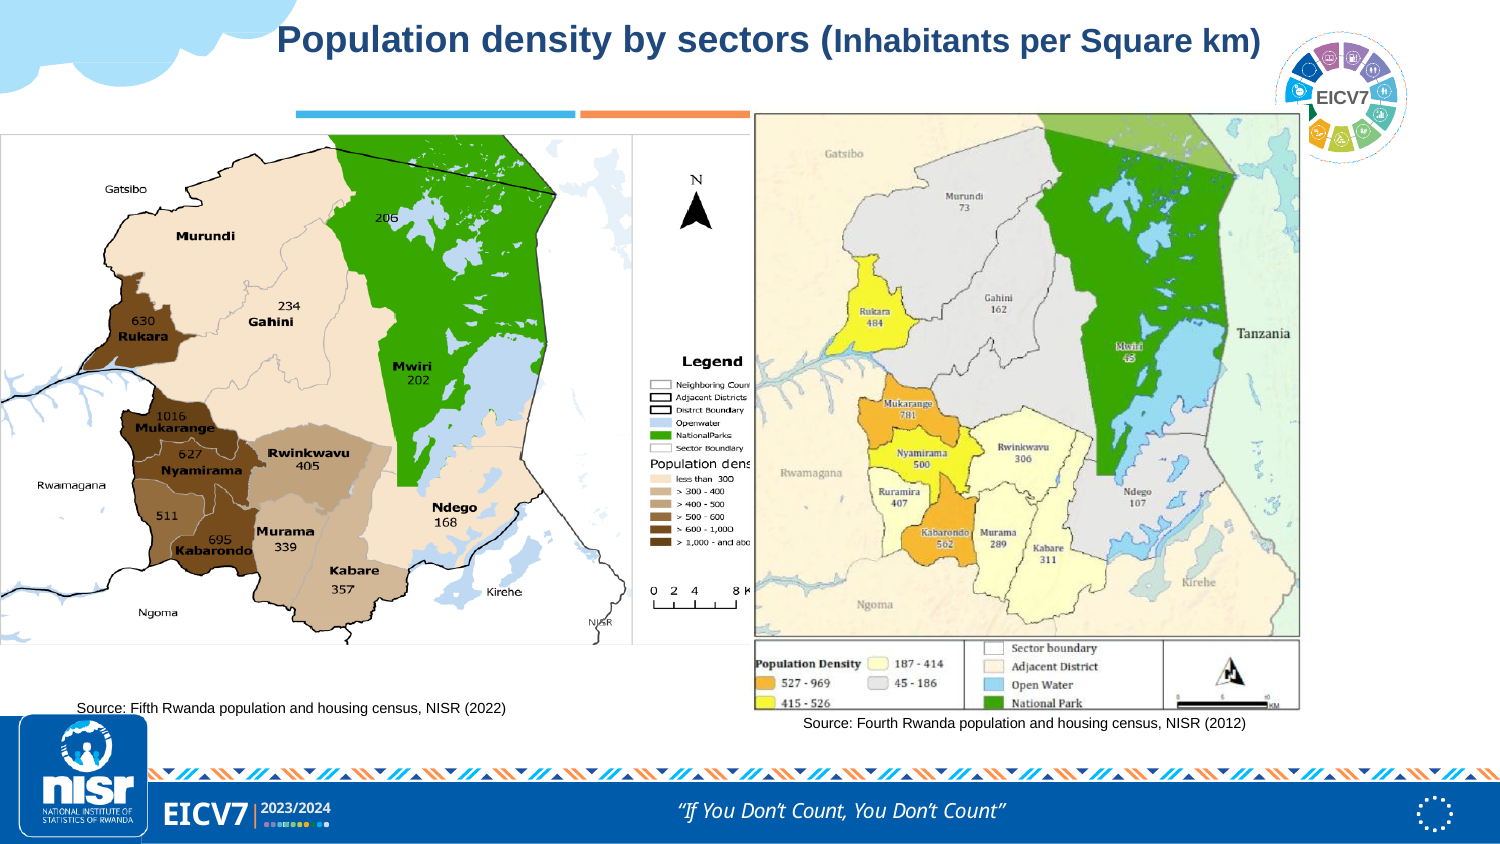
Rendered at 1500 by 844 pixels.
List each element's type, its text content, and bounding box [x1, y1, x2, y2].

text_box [295, 110, 744, 119]
text_box Population density by sectors (Inhabitants per Square km) [252, 7, 1287, 68]
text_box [1275, 31, 1408, 164]
text_box [0, 0, 297, 94]
picture [0, 104, 1309, 715]
text_box Source: Fifth Rwanda population and housing census, NISR (2022) [61, 691, 530, 712]
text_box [0, 713, 1500, 844]
